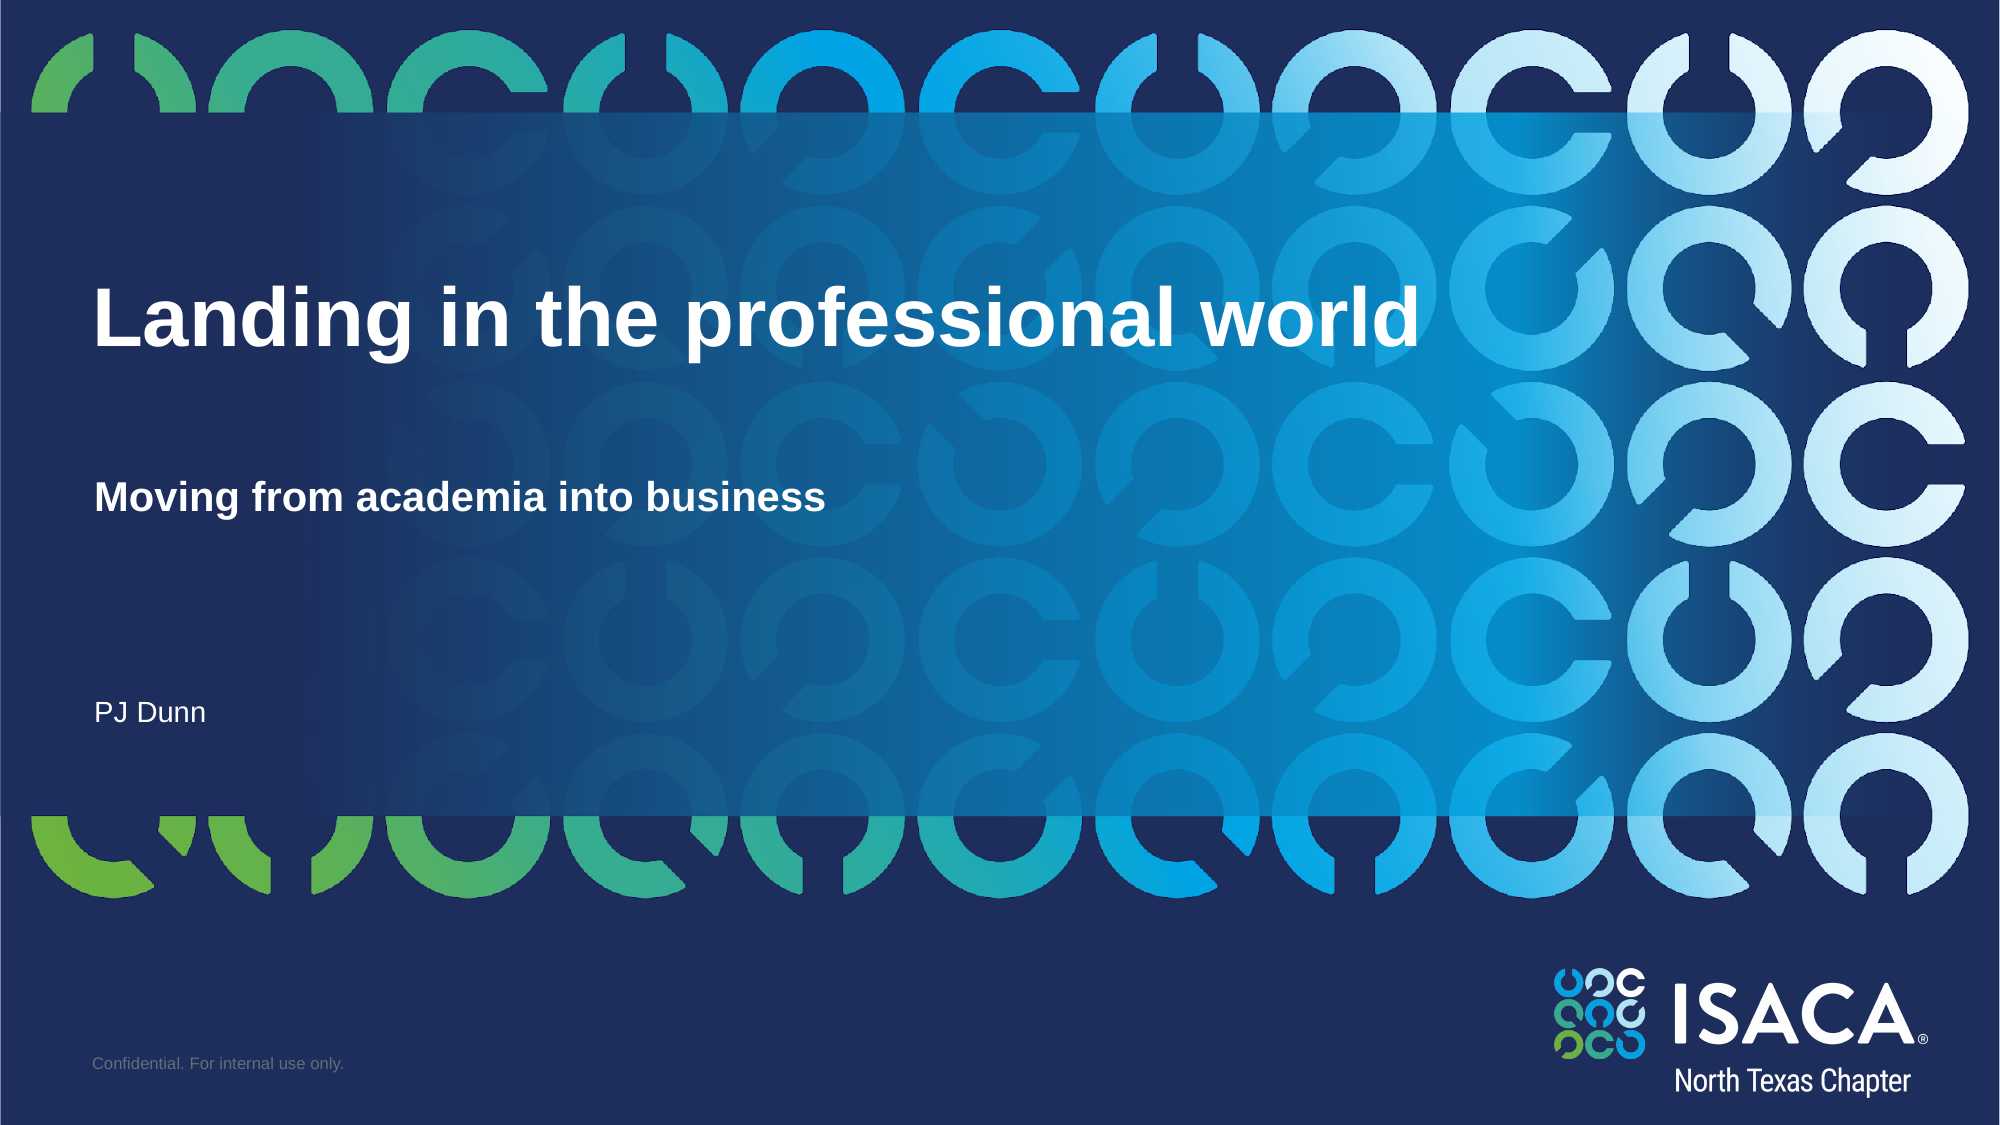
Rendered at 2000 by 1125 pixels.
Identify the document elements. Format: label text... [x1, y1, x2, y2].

list Moving from academia into business [74, 430, 1536, 545]
list PJ Dunn [74, 638, 1536, 753]
picture [0, 0, 2000, 1125]
list Landing in the professional world [72, 200, 1534, 421]
